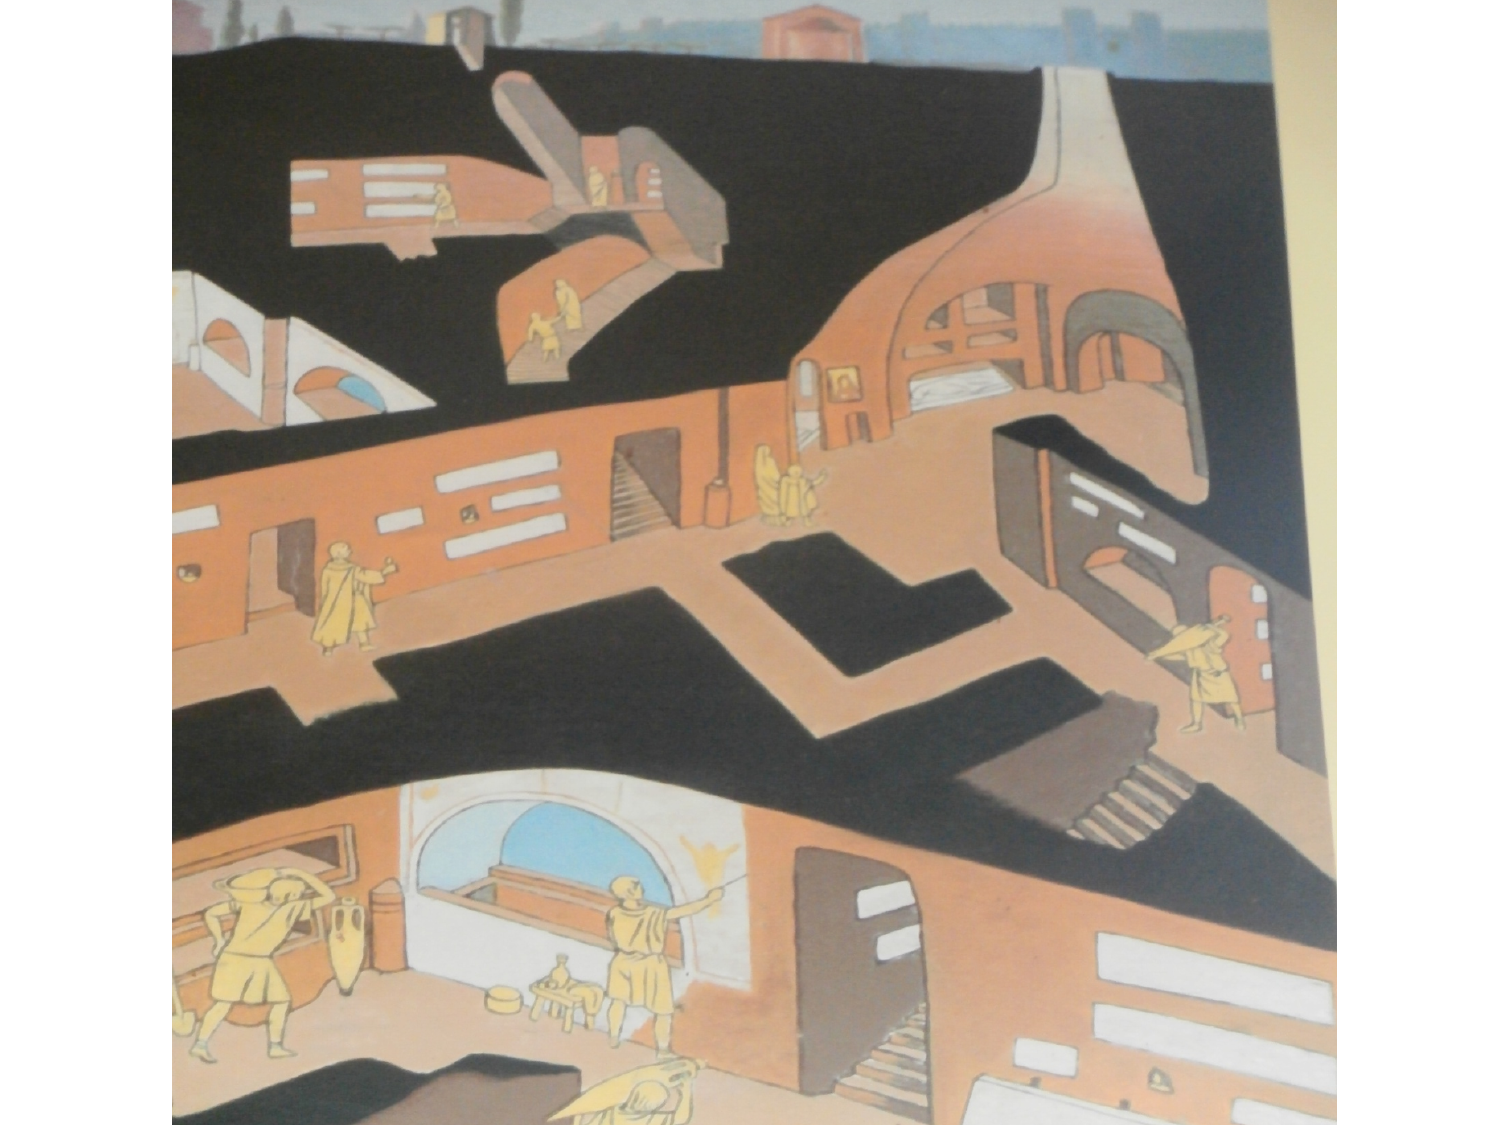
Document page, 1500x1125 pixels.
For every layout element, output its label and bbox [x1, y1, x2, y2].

picture [151, 0, 1356, 1125]
